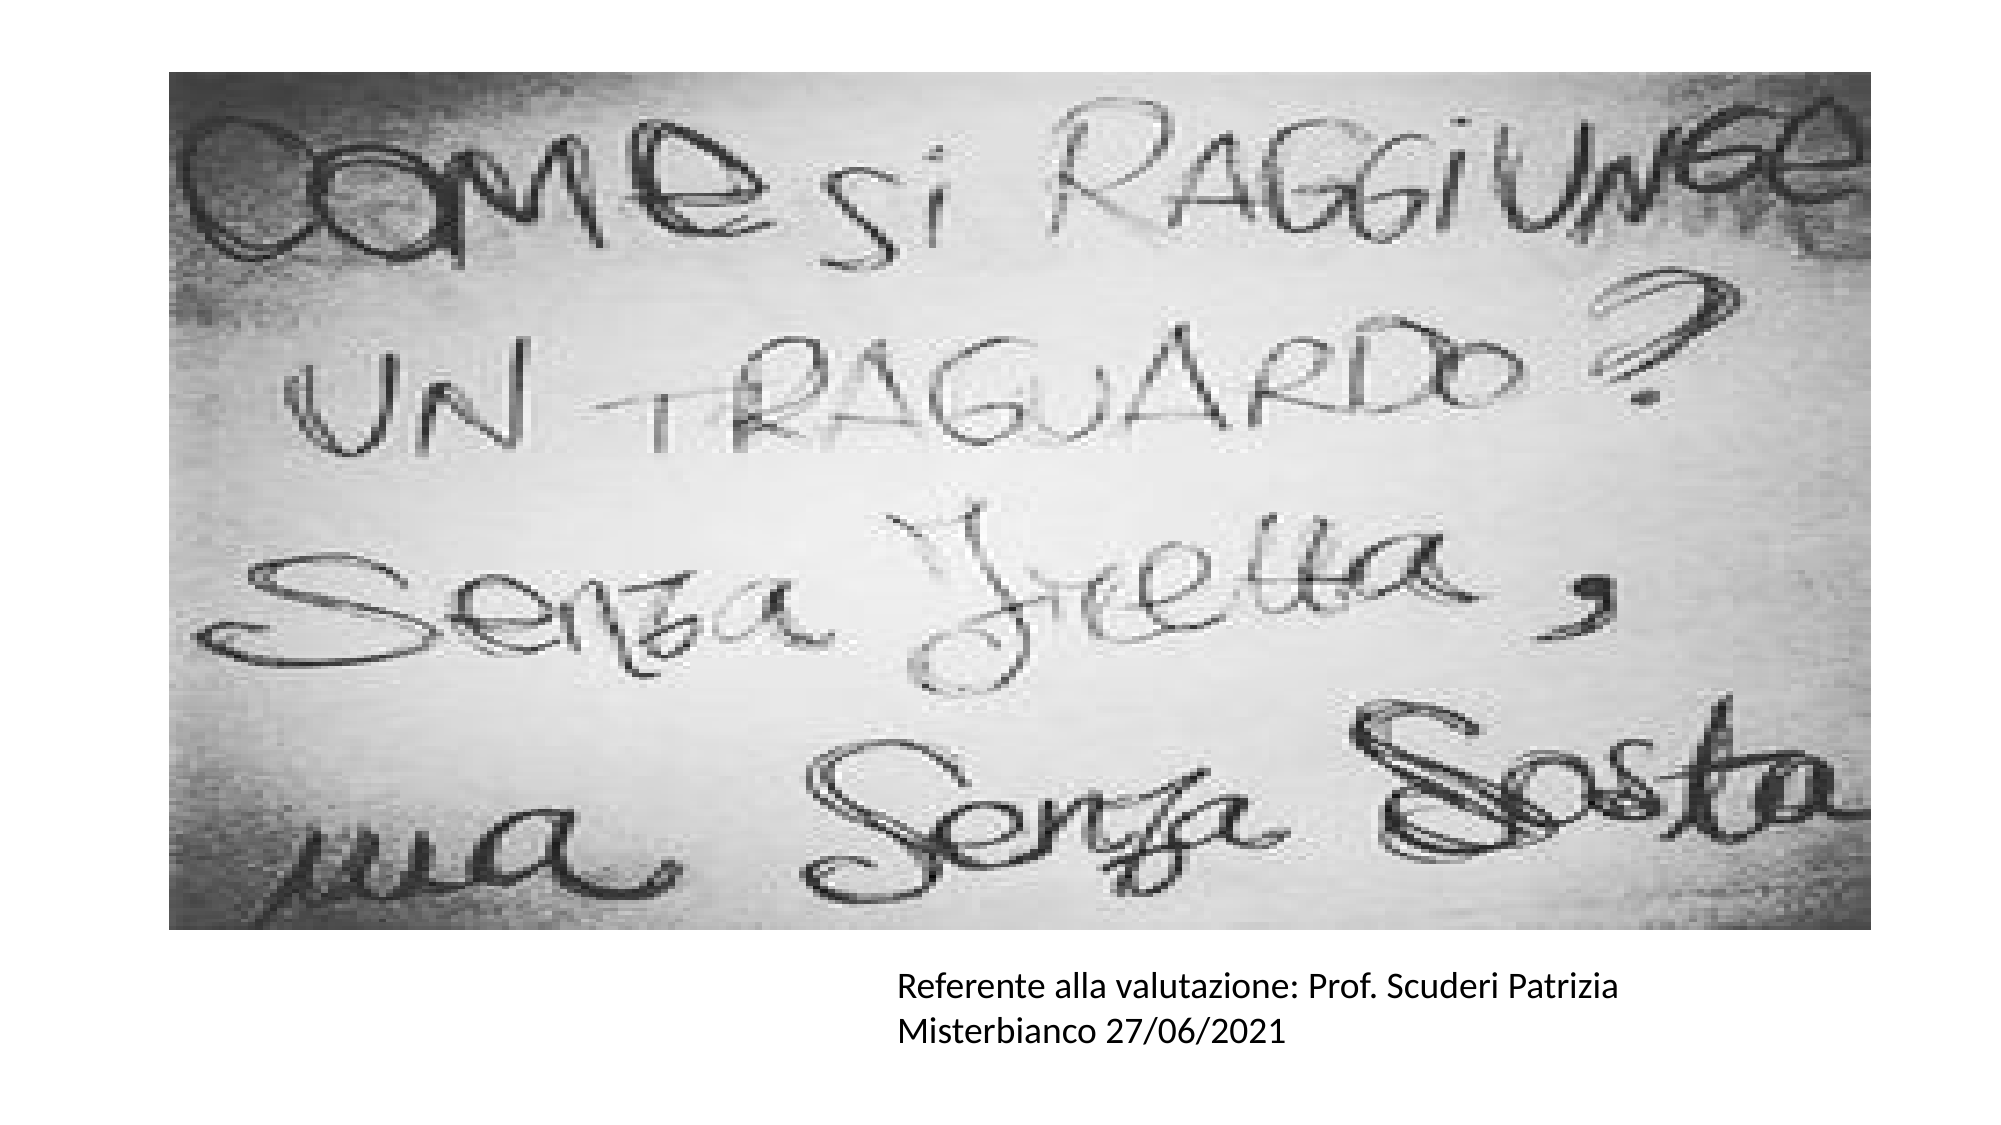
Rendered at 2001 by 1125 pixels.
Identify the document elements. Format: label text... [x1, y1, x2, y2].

text_box Referente alla valutazione: Prof. Scuderi Patrizia Misterbianco 27/06/2021 [882, 953, 1692, 1058]
picture [169, 72, 1872, 930]
